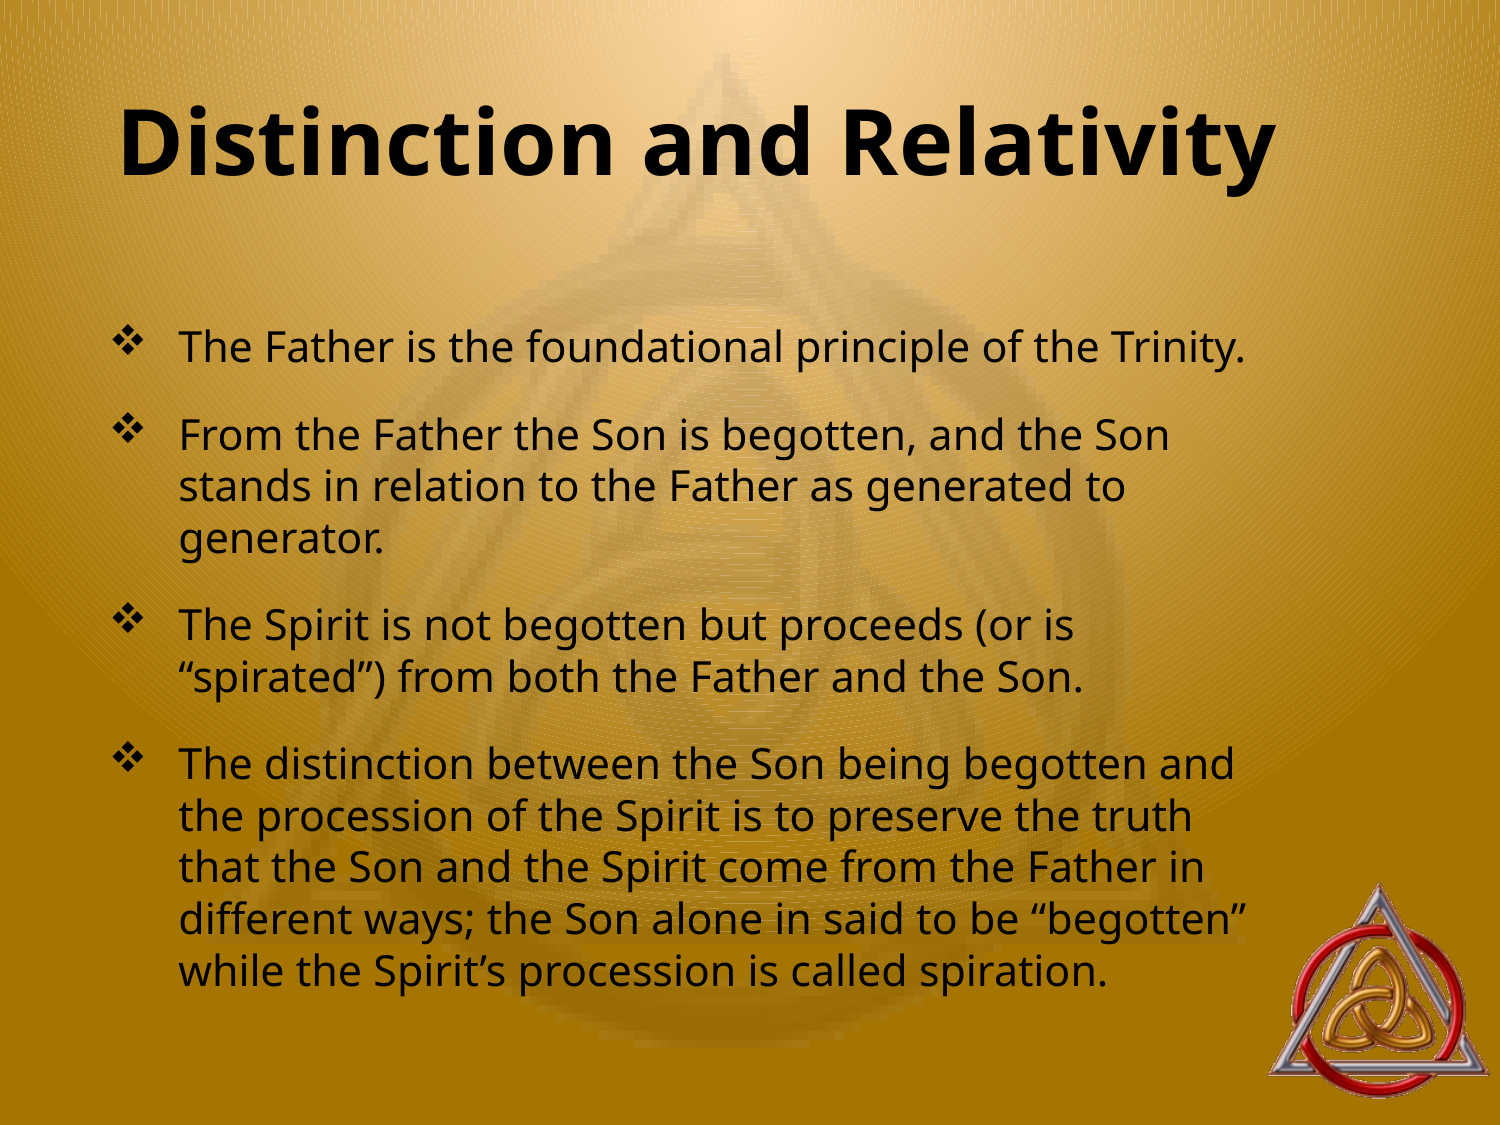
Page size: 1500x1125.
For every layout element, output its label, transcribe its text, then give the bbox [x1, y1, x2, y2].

title Distinction and Relativity [93, 45, 1300, 233]
list The Father is the foundational principle of the Trinity. From the Father the Son is begotten, and the Son stands in relation to the Father as generated to generator. The Spirit is not begotten but proceeds (or is “spirated”) from both the Father and the Son. The distinction between the Son being begotten and the procession of the Spirit is to preserve the truth that the Son and the Spirit come from the Father in different ways; the Son alone in said to be “begotten” while the Spirit’s procession is called spiration. [93, 312, 1300, 1075]
picture [1260, 874, 1498, 1105]
